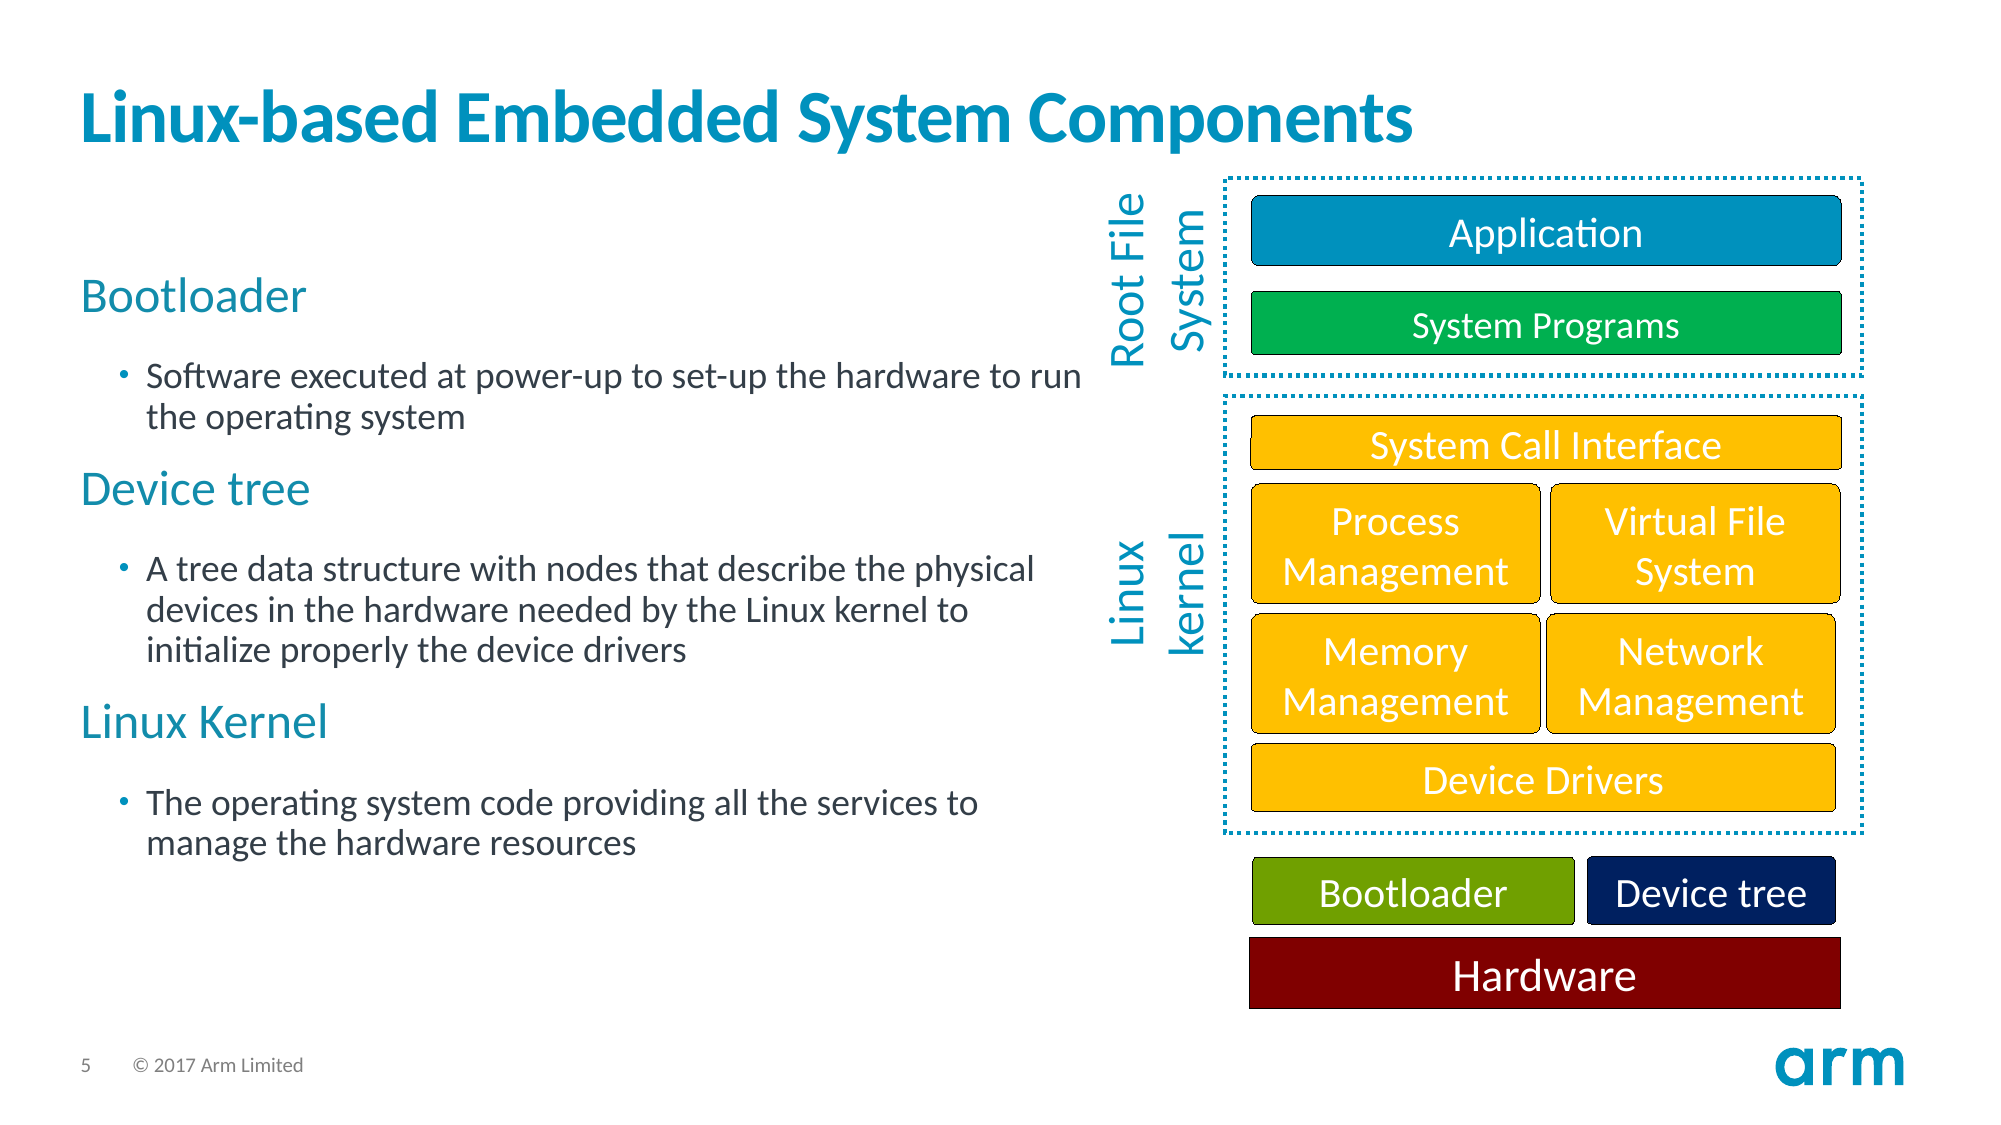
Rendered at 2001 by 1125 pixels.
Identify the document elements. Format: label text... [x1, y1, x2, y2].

text_box [1224, 395, 1863, 834]
list Bootloader Software executed at power-up to set-up the hardware to run the operating system Device tree A tree data structure with nodes that describe the physical devices in the hardware needed by the Linux kernel to initialize properly the device drivers Linux Kernel The operating system code providing all the services to manage the hardware resources [80, 268, 1094, 940]
text_box Linux kernel [1093, 481, 1244, 794]
text_box [1244, 178, 1863, 376]
title Linux-based Embedded System Components [80, 48, 1915, 158]
text_box Root File System [1093, 81, 1244, 481]
text_box Hardware [1249, 937, 1841, 1009]
text_box Device tree [1587, 856, 1836, 925]
text_box Bootloader [1252, 857, 1575, 925]
